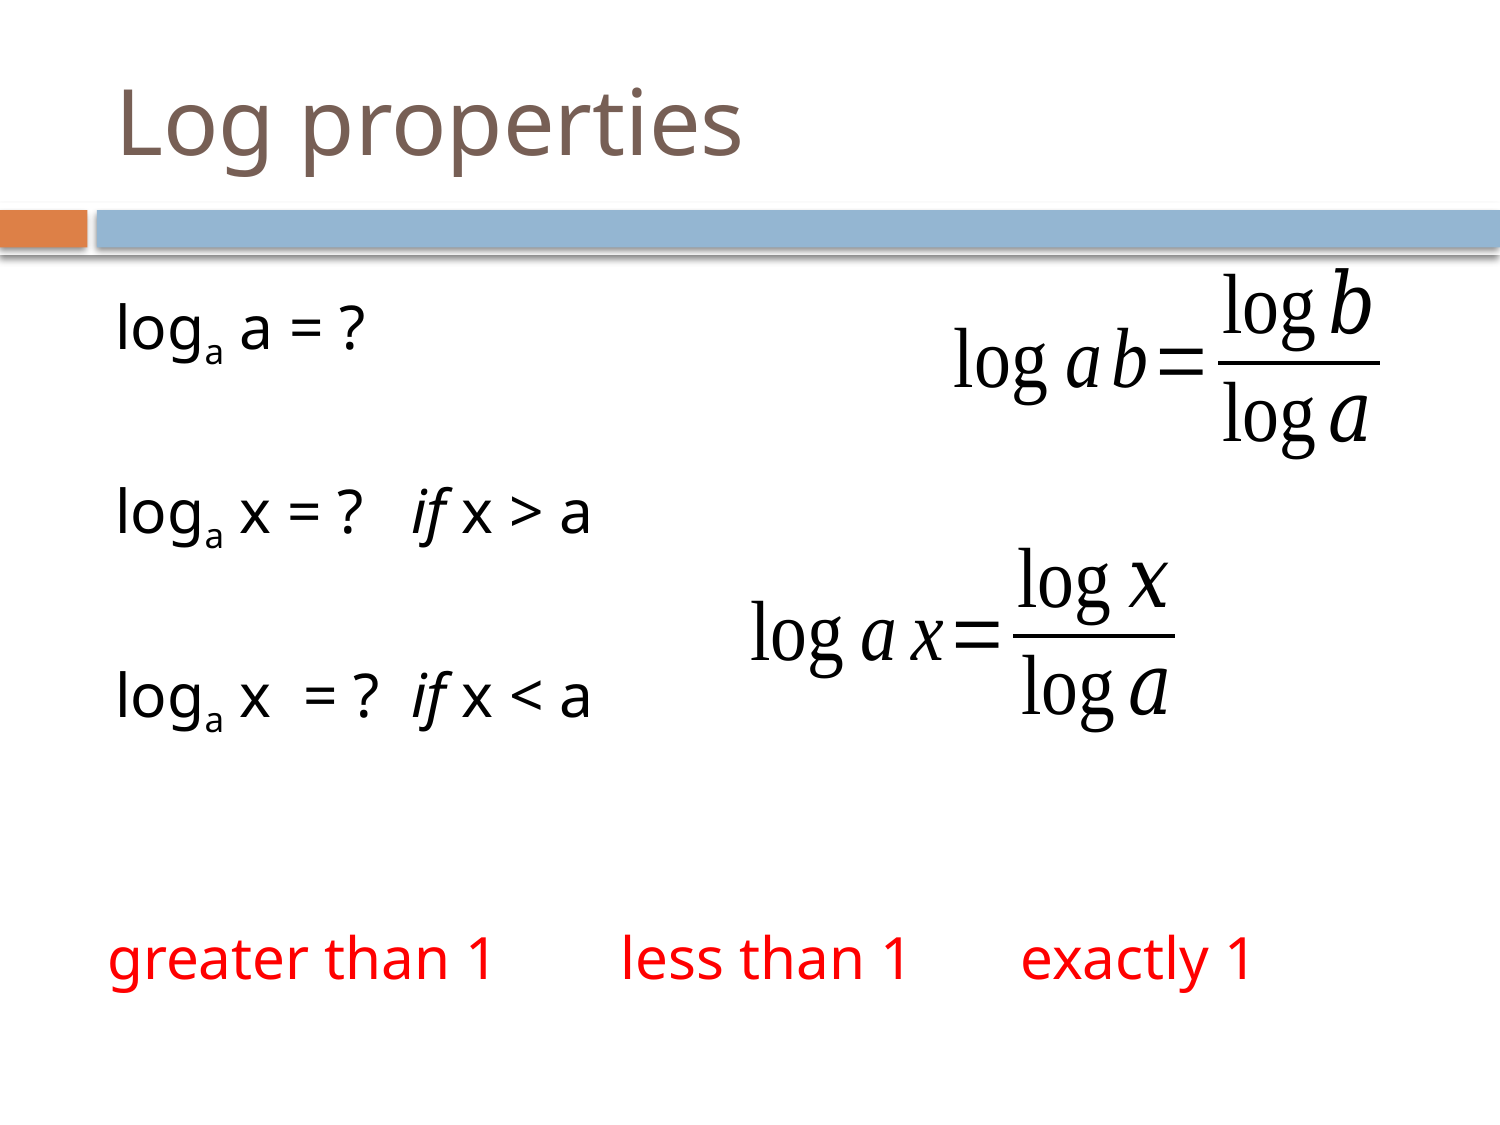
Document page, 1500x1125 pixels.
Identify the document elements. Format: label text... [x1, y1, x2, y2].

text_box greater than 1 less than 1 exactly 1 [92, 913, 1274, 999]
list loga a = ? loga x = ? if x > a loga x = ? if x < a [100, 281, 1438, 792]
title Log properties [100, 37, 1438, 200]
